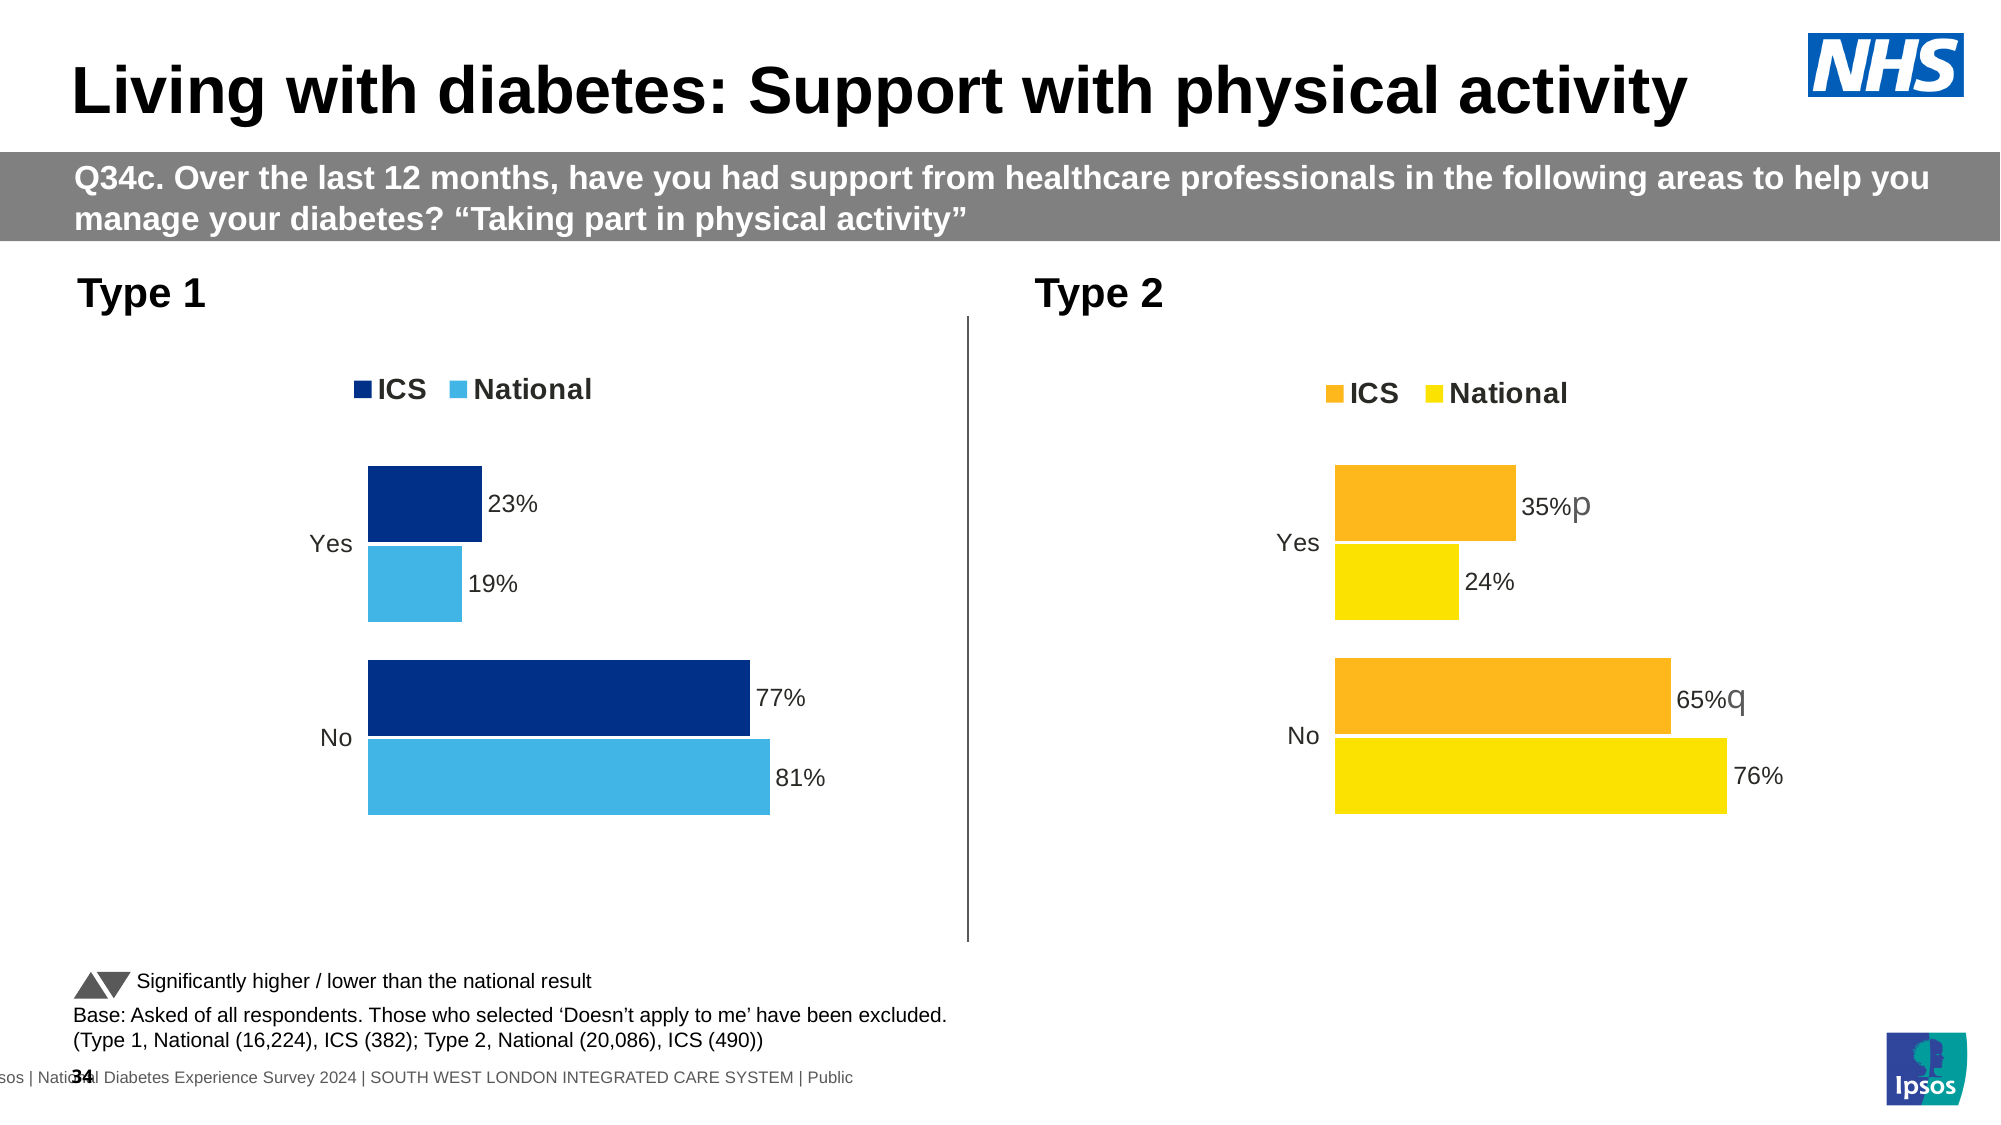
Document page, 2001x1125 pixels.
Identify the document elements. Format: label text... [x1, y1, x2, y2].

chart [1053, 355, 1964, 855]
title Living with diabetes: Support with physical activity [71, 32, 1809, 124]
chart [96, 355, 969, 855]
text_box Q34c. Over the last 12 months, have you had support from healthcare professionals in the following areas to help you manage your diabetes? “Taking part in physical activity” [0, 152, 2000, 242]
picture [1807, 33, 1964, 97]
text_box [94, 970, 122, 1001]
text_box Type 2 [922, 265, 1276, 316]
table_header Significantly higher / lower than the national result [122, 963, 648, 1001]
slide_number 34 [71, 1030, 122, 1090]
picture [1886, 1032, 1968, 1106]
text_box Type 1 [0, 265, 319, 316]
text_box Base: Asked of all respondents. Those who selected ‘Doesn’t apply to me’ have been excluded. (Type 1, National (16,224), ICS (382); Type 2, National (20,086), ICS (490)) [73, 1001, 1886, 1052]
text_box [71, 970, 110, 1000]
